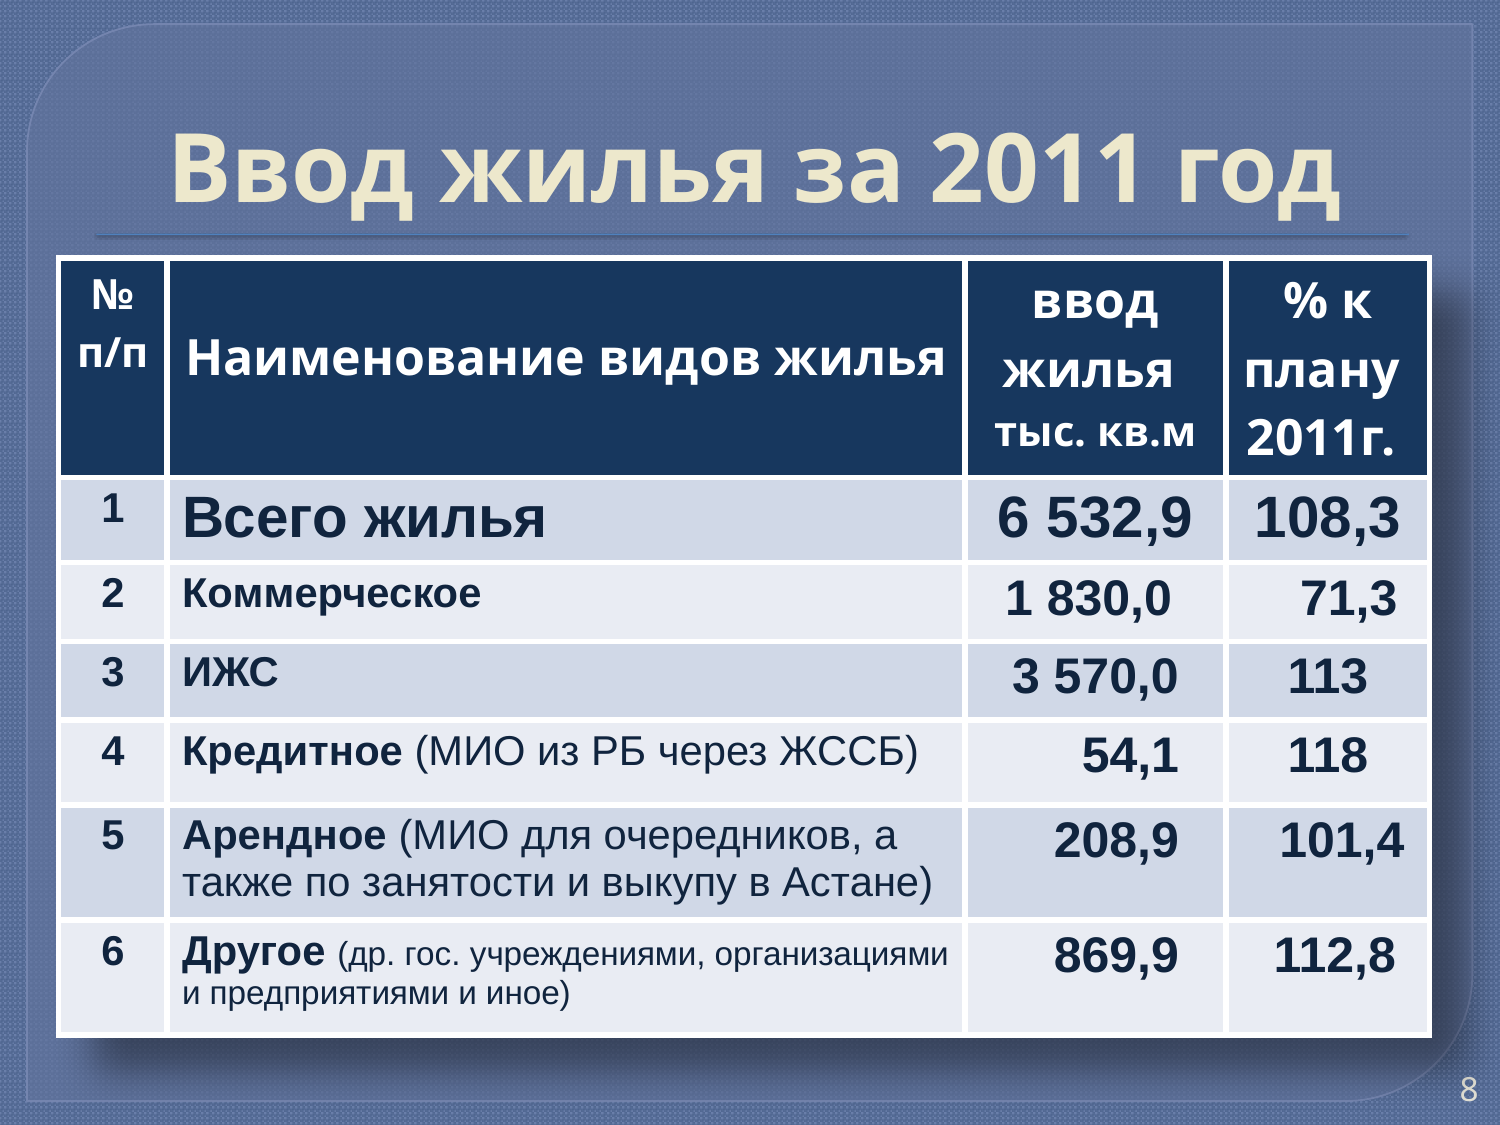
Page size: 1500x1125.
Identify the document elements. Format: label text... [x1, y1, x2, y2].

table_cell 101,4 [1229, 808, 1427, 917]
table_cell 1 [61, 480, 164, 560]
table_cell Другое (др. гос. учреждениями, организациями и предприятиями и иное) [170, 923, 962, 1032]
table_cell 208,9 [968, 808, 1223, 917]
table_header Наименование видов жилья [170, 261, 962, 475]
table_cell 3 [61, 644, 164, 717]
table_cell 6 532,9 [968, 480, 1223, 560]
title Ввод жилья за 2011 год [75, 41, 1425, 230]
table_cell Кредитное (МИО из РБ через ЖССБ) [170, 723, 962, 802]
table_cell Всего жилья [170, 480, 962, 560]
table_header ввод жилья тыс. кв.м [968, 261, 1223, 475]
table_cell Коммерческое [170, 565, 962, 639]
table_cell 108,3 [1229, 480, 1427, 560]
table_cell 2 [61, 565, 164, 639]
table_cell 4 [61, 723, 164, 802]
table_header % к плану 2011г. [1229, 261, 1427, 475]
table_cell Арендное (МИО для очередников, а также по занятости и выкупу в Астане) [170, 808, 962, 917]
table_cell 112,8 [1229, 923, 1427, 1032]
table_header № п/п [61, 261, 164, 475]
table_cell 118 [1229, 723, 1427, 802]
table_cell 71,3 [1229, 565, 1427, 639]
table_cell 3 570,0 [968, 644, 1223, 717]
table_cell 5 [61, 808, 164, 917]
table_cell 869,9 [968, 923, 1223, 1032]
table_cell 6 [61, 923, 164, 1032]
table_cell 54,1 [968, 723, 1223, 802]
table_cell 113 [1229, 644, 1427, 717]
slide_number 8 [1417, 1068, 1494, 1114]
table_cell 1 830,0 [968, 565, 1223, 639]
table_cell ИЖС [170, 644, 962, 717]
